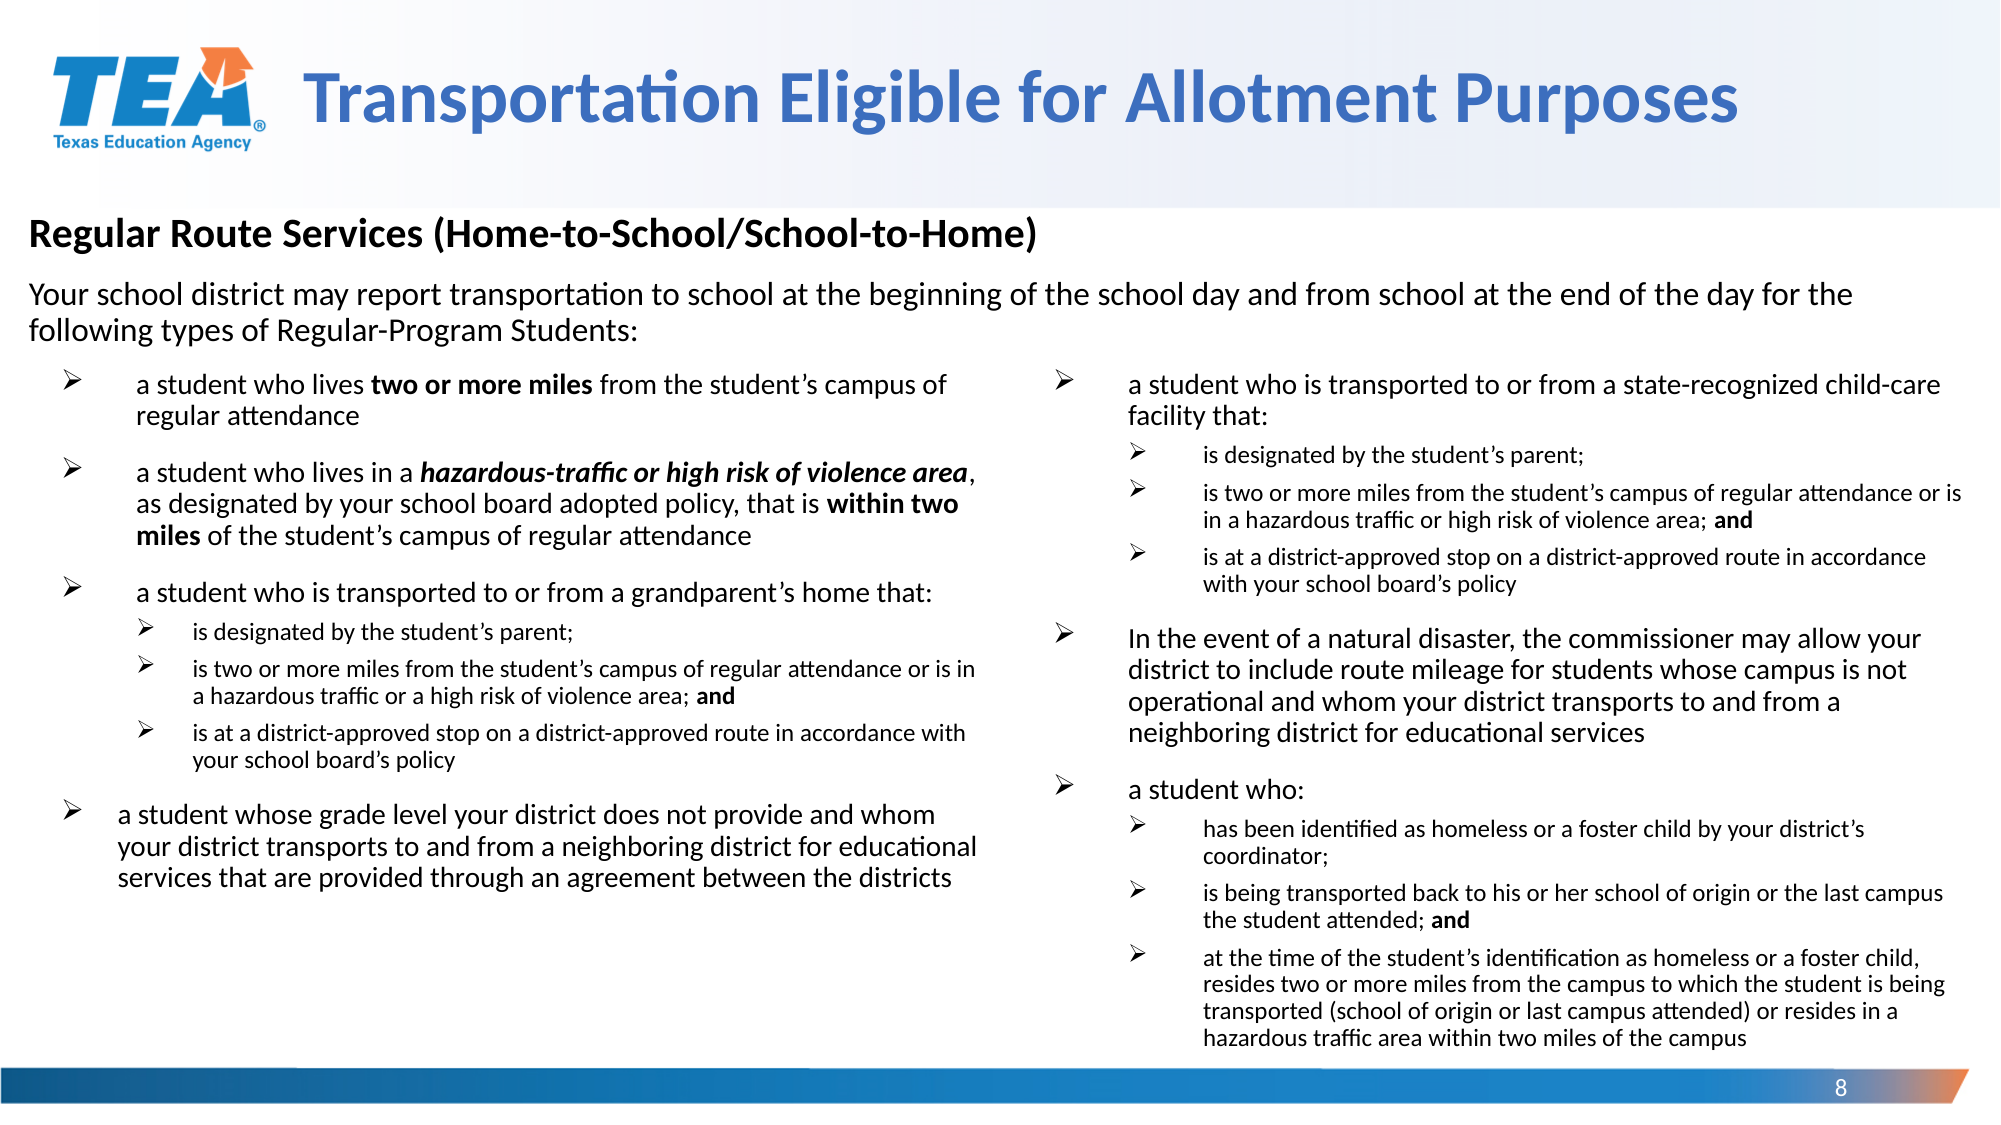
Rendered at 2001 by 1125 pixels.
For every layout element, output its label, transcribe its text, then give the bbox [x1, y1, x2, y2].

slide_number 8 [1412, 1071, 1863, 1103]
text_box a student who is transported to or from a state-recognized child-care facility that: is designated by the student’s parent; is two or more miles from the student’s campus of regular attendance or is in a hazardous traffic or high risk of violence area; and is at a district-approved stop on a district-approved route in accordance with your school board’s policy In the event of a natural disaster, the commissioner may allow your district to include route mileage for students whose campus is not operational and whom your district transports to and from a neighboring district for educational services a student who: has been identified as homeless or a foster child by your district’s coordinator; is being transported back to his or her school of origin or the last campus the student attended; and at the time of the student’s identification as homeless or a foster child, resides two or more miles from the campus to which the student is being transported (school of origin or last campus attended) or resides in a hazardous traffic area within two miles of the campus [1000, 361, 1987, 1060]
text_box a student who lives two or more miles from the student’s campus of regular attendance a student who lives in a hazardous-traffic or high risk of violence area, as designated by your school board adopted policy, that is within two miles of the student’s campus of regular attendance a student who is transported to or from a grandparent’s home that: is designated by the student’s parent; is two or more miles from the student’s campus of regular attendance or is in a hazardous traffic or a high risk of violence area; and is at a district-approved stop on a district-approved route in accordance with your school board’s policy a student whose grade level your district does not provide and whom your district transports to and from a neighboring district for educational services that are provided through an agreement between the districts [9, 361, 996, 902]
title Transportation Eligible for Allotment Purposes [288, 40, 1863, 157]
list Regular Route Services (Home-to-School/School-to-Home) Your school district may report transportation to school at the beginning of the school day and from school at the end of the day for the following types of Regular-Program Students: [13, 203, 1977, 356]
picture [0, 0, 2001, 1125]
